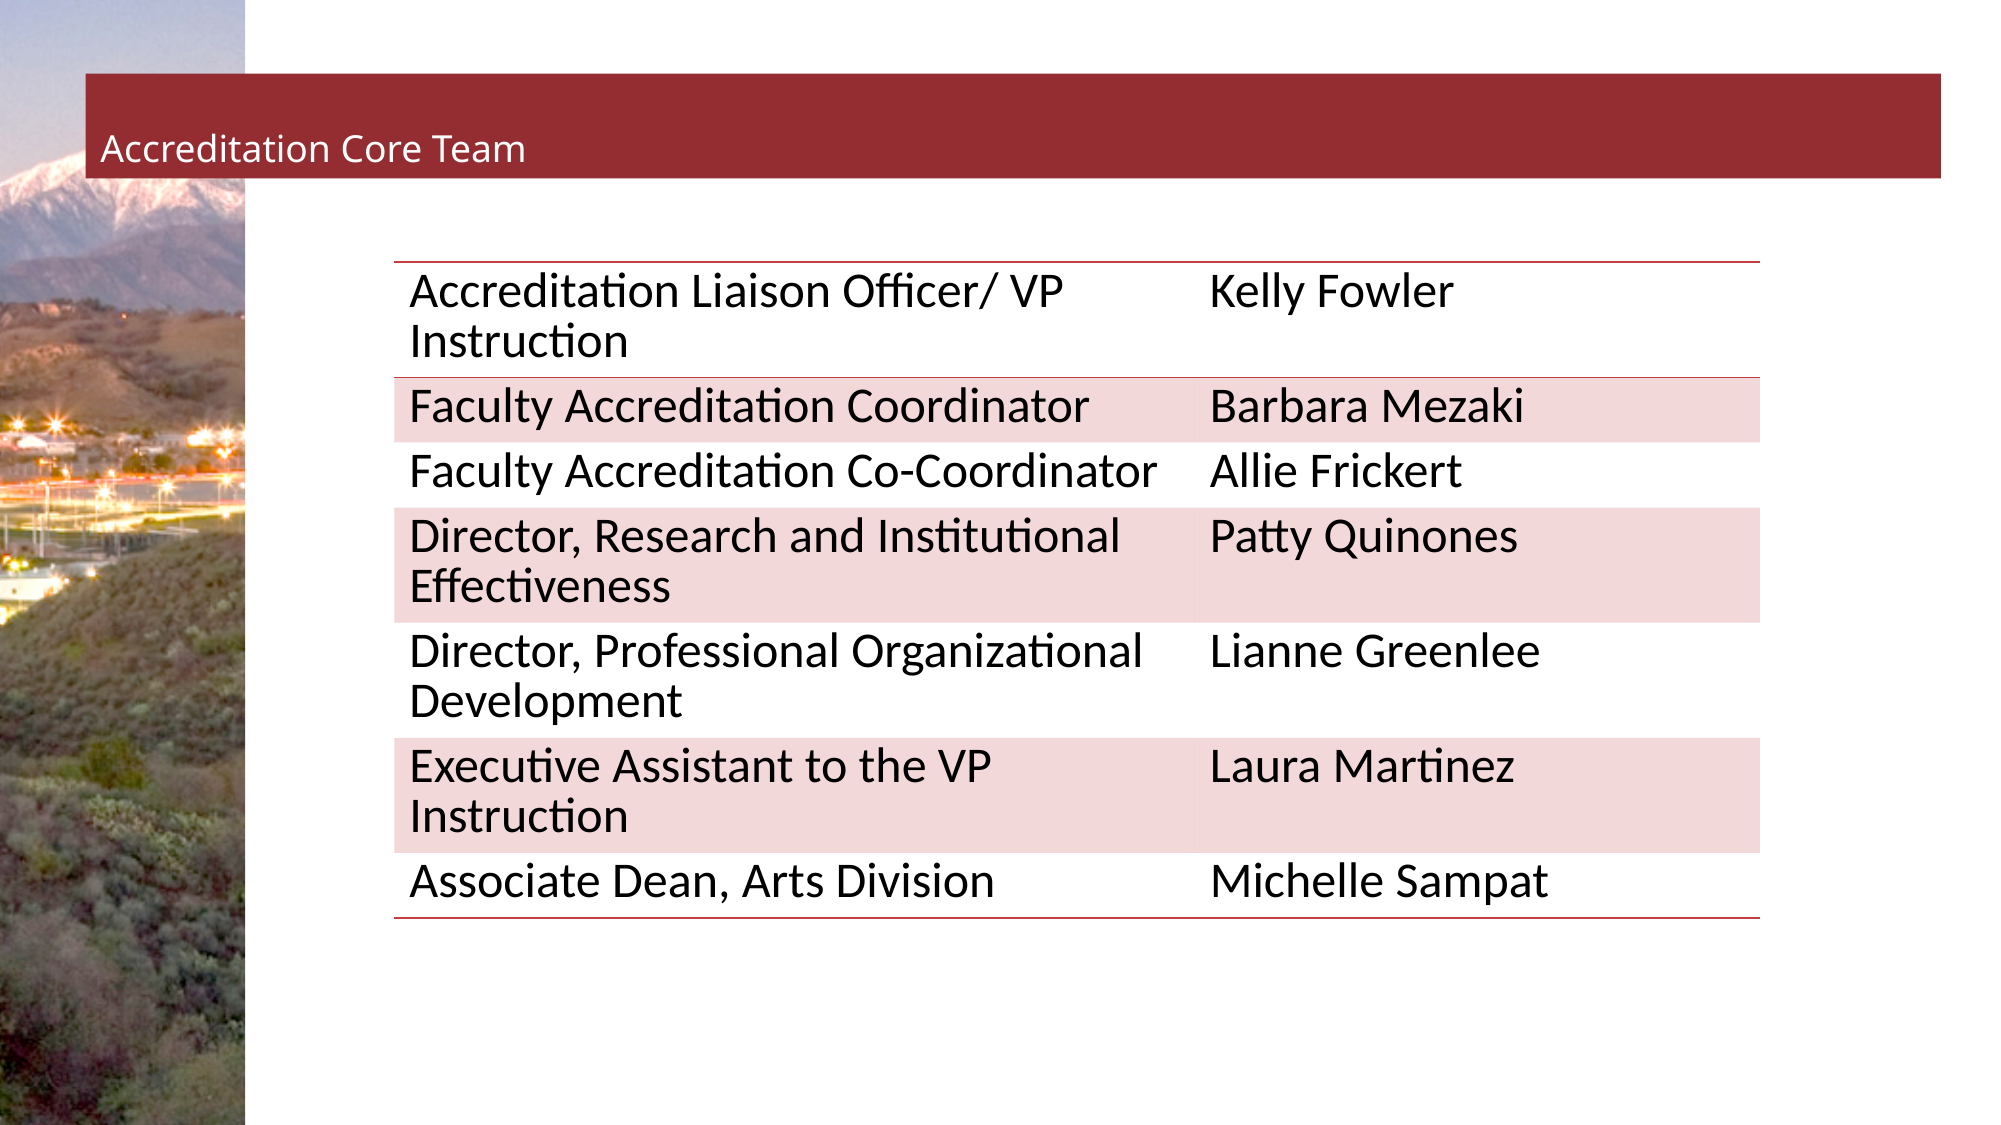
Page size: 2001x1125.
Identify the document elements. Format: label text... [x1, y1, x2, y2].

table_header Kelly Fowler [1195, 263, 1760, 377]
table_cell Director, Research and Institutional Effectiveness​ [394, 508, 1195, 623]
table_cell Allie Frickert [1195, 442, 1760, 508]
table_cell Associate Dean, Arts Division [394, 853, 1195, 917]
table_cell Faculty Accreditation Coordinator [394, 378, 1195, 442]
table_cell Michelle Sampat [1195, 853, 1760, 917]
table_header Accreditation Liaison Officer/ VP Instruction [394, 263, 1195, 377]
table_cell Lianne Greenlee [1195, 623, 1760, 738]
table_cell Laura Martinez [1195, 738, 1760, 853]
table_cell Patty Quinones [1195, 508, 1760, 623]
table_cell Director, Professional Organizational Development​ [394, 623, 1195, 738]
table_cell Faculty Accreditation Co-Coordinator [394, 442, 1195, 508]
picture [0, 0, 246, 1125]
title Accreditation Core Team [85, 73, 1941, 179]
table_cell Executive Assistant to the VP Instruction [394, 738, 1195, 853]
table_cell Barbara Mezaki [1195, 378, 1760, 442]
